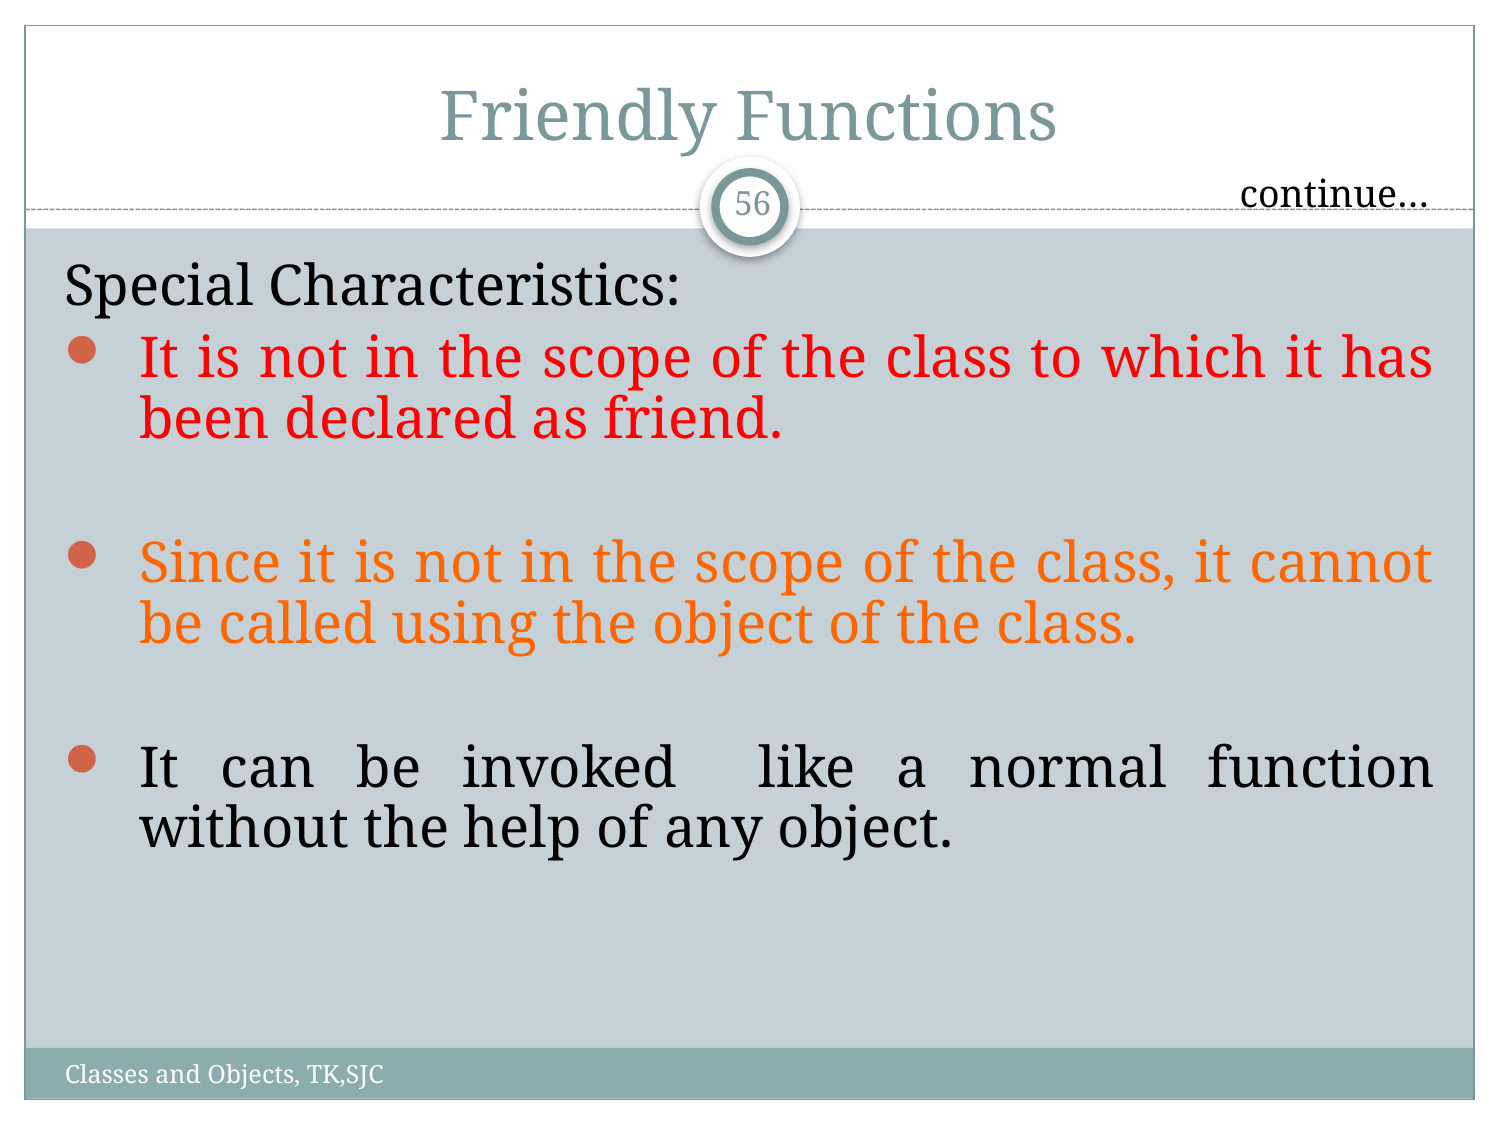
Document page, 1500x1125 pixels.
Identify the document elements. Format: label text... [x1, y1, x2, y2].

text_box continue… [1224, 162, 1445, 223]
title Friendly Functions [49, 37, 1450, 162]
footer Classes and Objects, TK,SJC [50, 1051, 638, 1112]
list Special Characteristics: It is not in the scope of the class to which it has been declared as friend. Since it is not in the scope of the class, it cannot be called using the object of the class. It can be invoked like a normal function without the help of any object. [49, 249, 1450, 1005]
slide_number 56 [715, 168, 791, 241]
